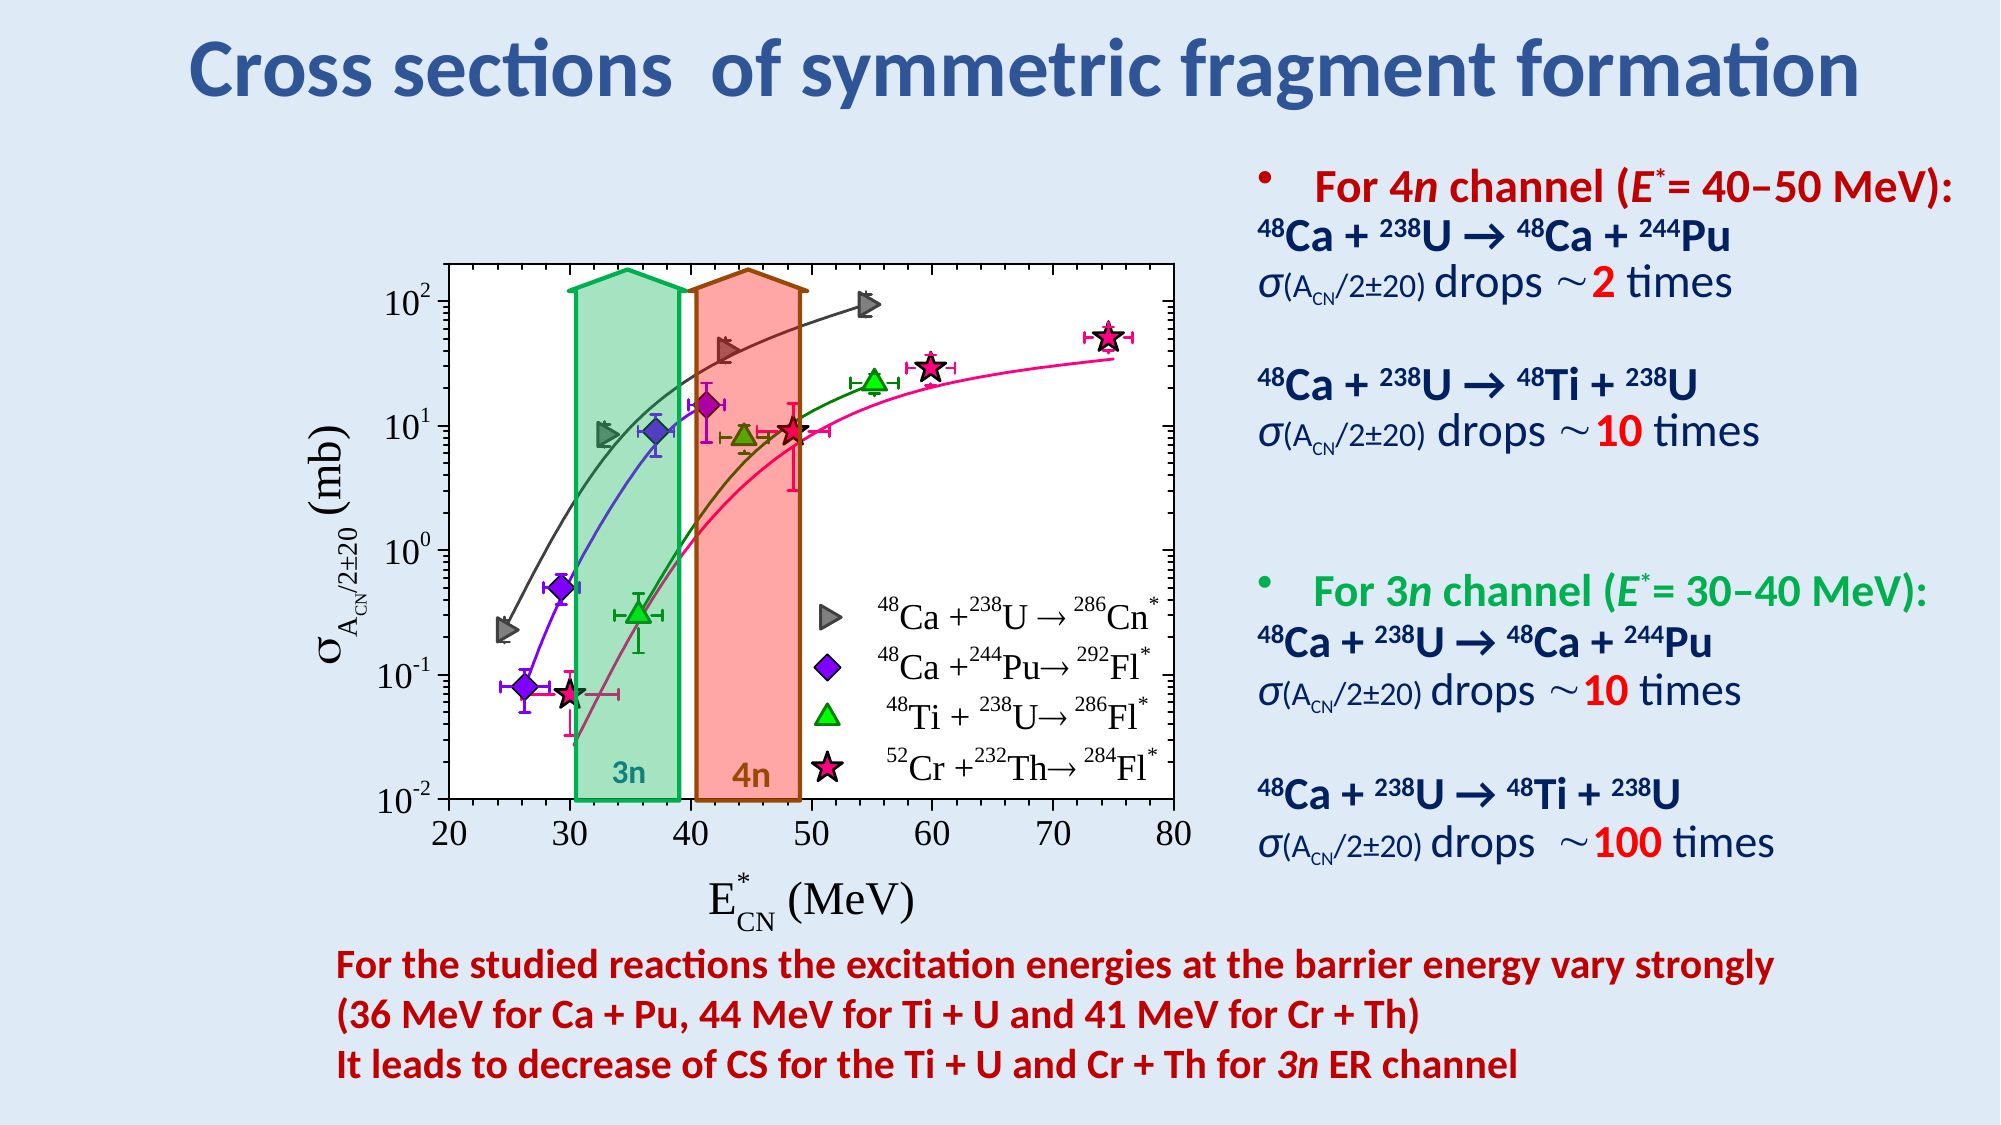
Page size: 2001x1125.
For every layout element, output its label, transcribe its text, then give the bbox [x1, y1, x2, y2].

text_box For the studied reactions the excitation energies at the barrier energy vary strongly (36 MeV for Ca + Pu, 44 MeV for Ti + U and 41 MeV for Cr + Th) It leads to decrease of CS for the Ti + U and Cr + Th for 3n ER channel [321, 929, 1791, 1094]
text_box For 4n channel (E*= 40–50 MeV): 48Ca + 238U → 48Ca + 244Pu σ(ACN/2±20) drops 2 times 48Ca + 238U → 48Ti + 238U σ(ACN/2±20) drops 10 times [1242, 164, 1976, 496]
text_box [688, 269, 808, 804]
text_box Cross sections of symmetric fragment formation [174, 1, 1901, 138]
text_box For 3n channel (E*= 30–40 MeV): 48Ca + 238U → 48Ca + 244Pu σ(ACN/2±20) drops 10 times 48Ca + 238U → 48Ti + 238U σ(ACN/2±20) drops 100 times [1242, 566, 1976, 898]
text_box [292, 261, 1198, 940]
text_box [568, 269, 687, 801]
